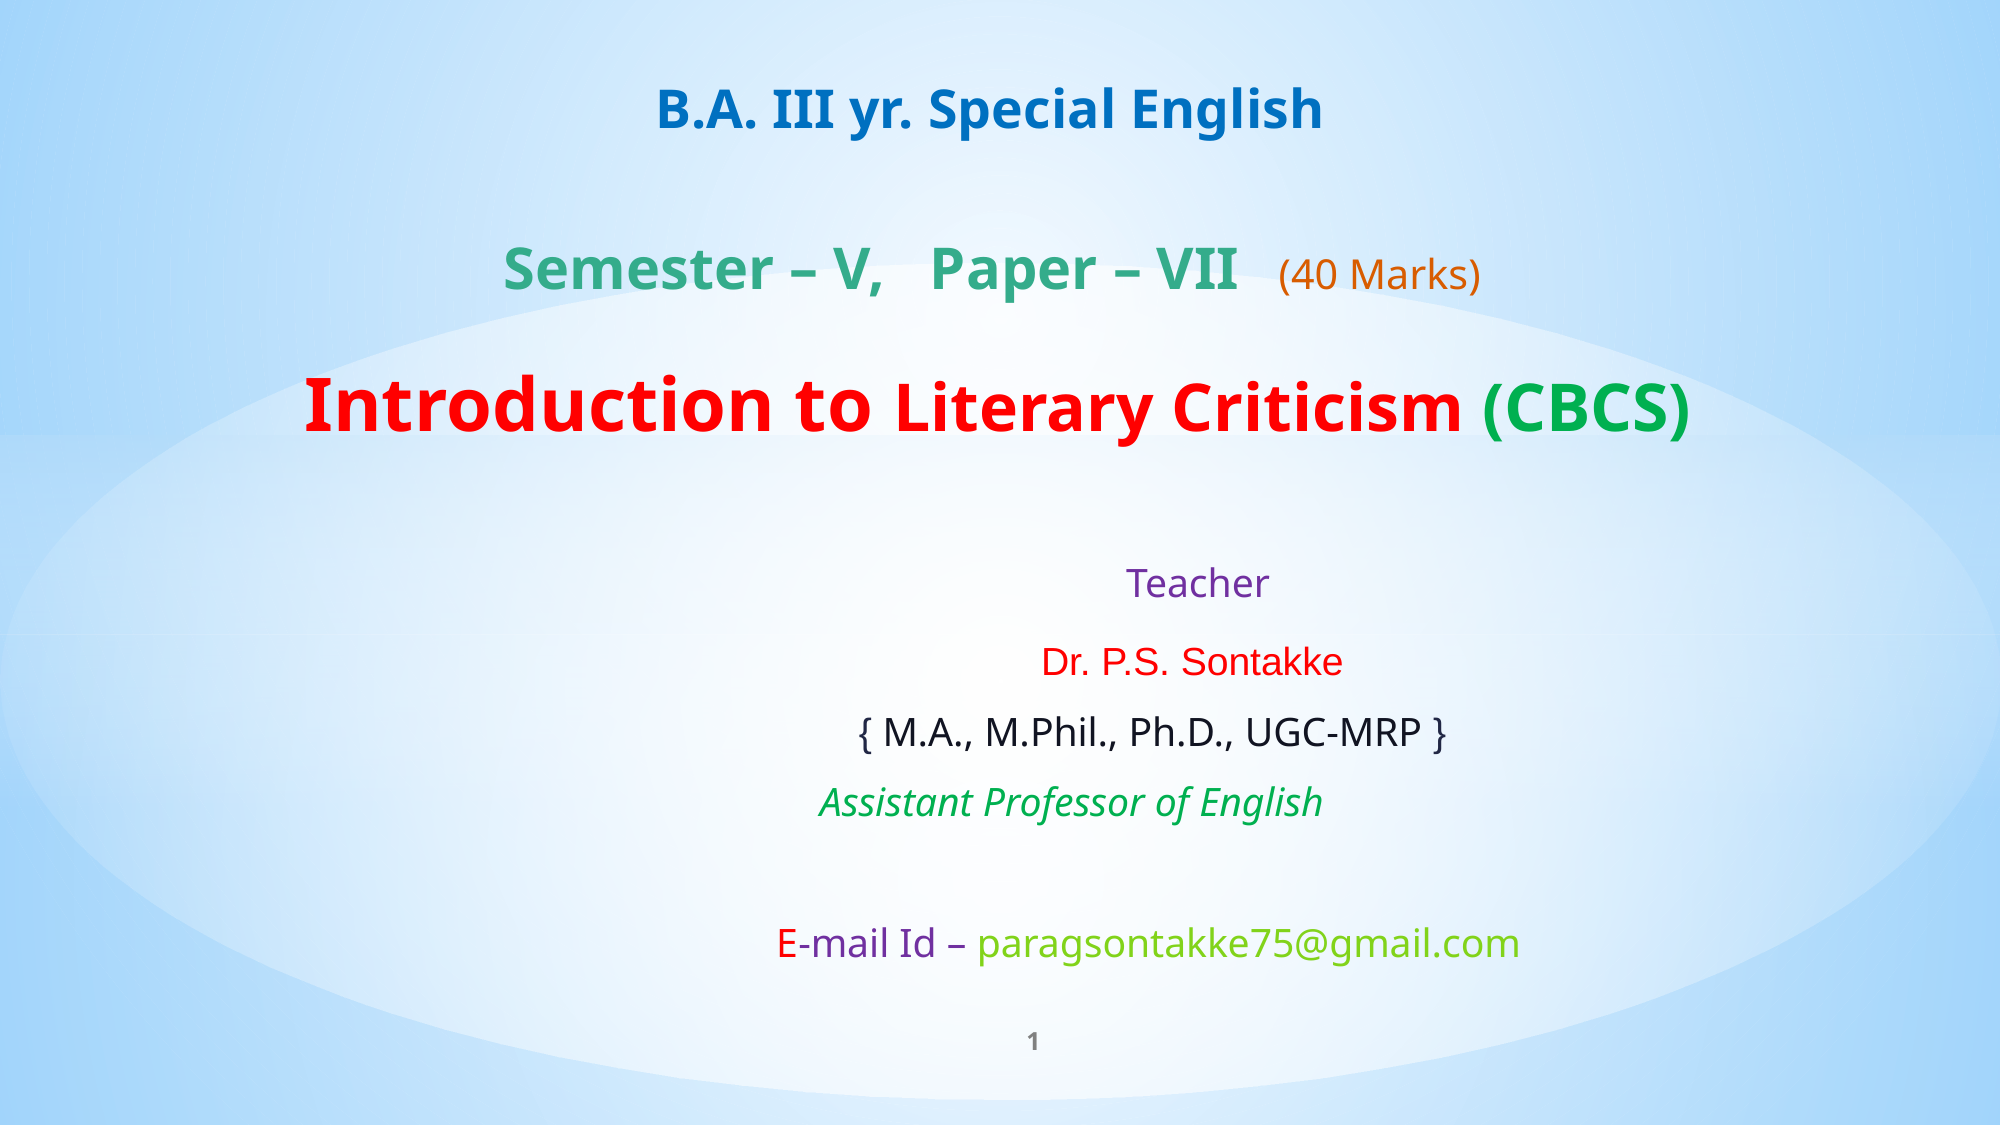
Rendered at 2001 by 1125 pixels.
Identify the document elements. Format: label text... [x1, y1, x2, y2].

slide_number 1 [833, 1012, 1234, 1073]
subtitle B.A. III yr. Special English Semester – V, Paper – VII (40 Marks) Introduction to Literary Criticism (CBCS) Teacher Dr. P.S. Sontakke { M.A., M.Phil., Ph.D., UGC-MRP } Assistant Professor of English E-mail Id – paragsontakke75@gmail.com [20, 28, 1975, 1116]
